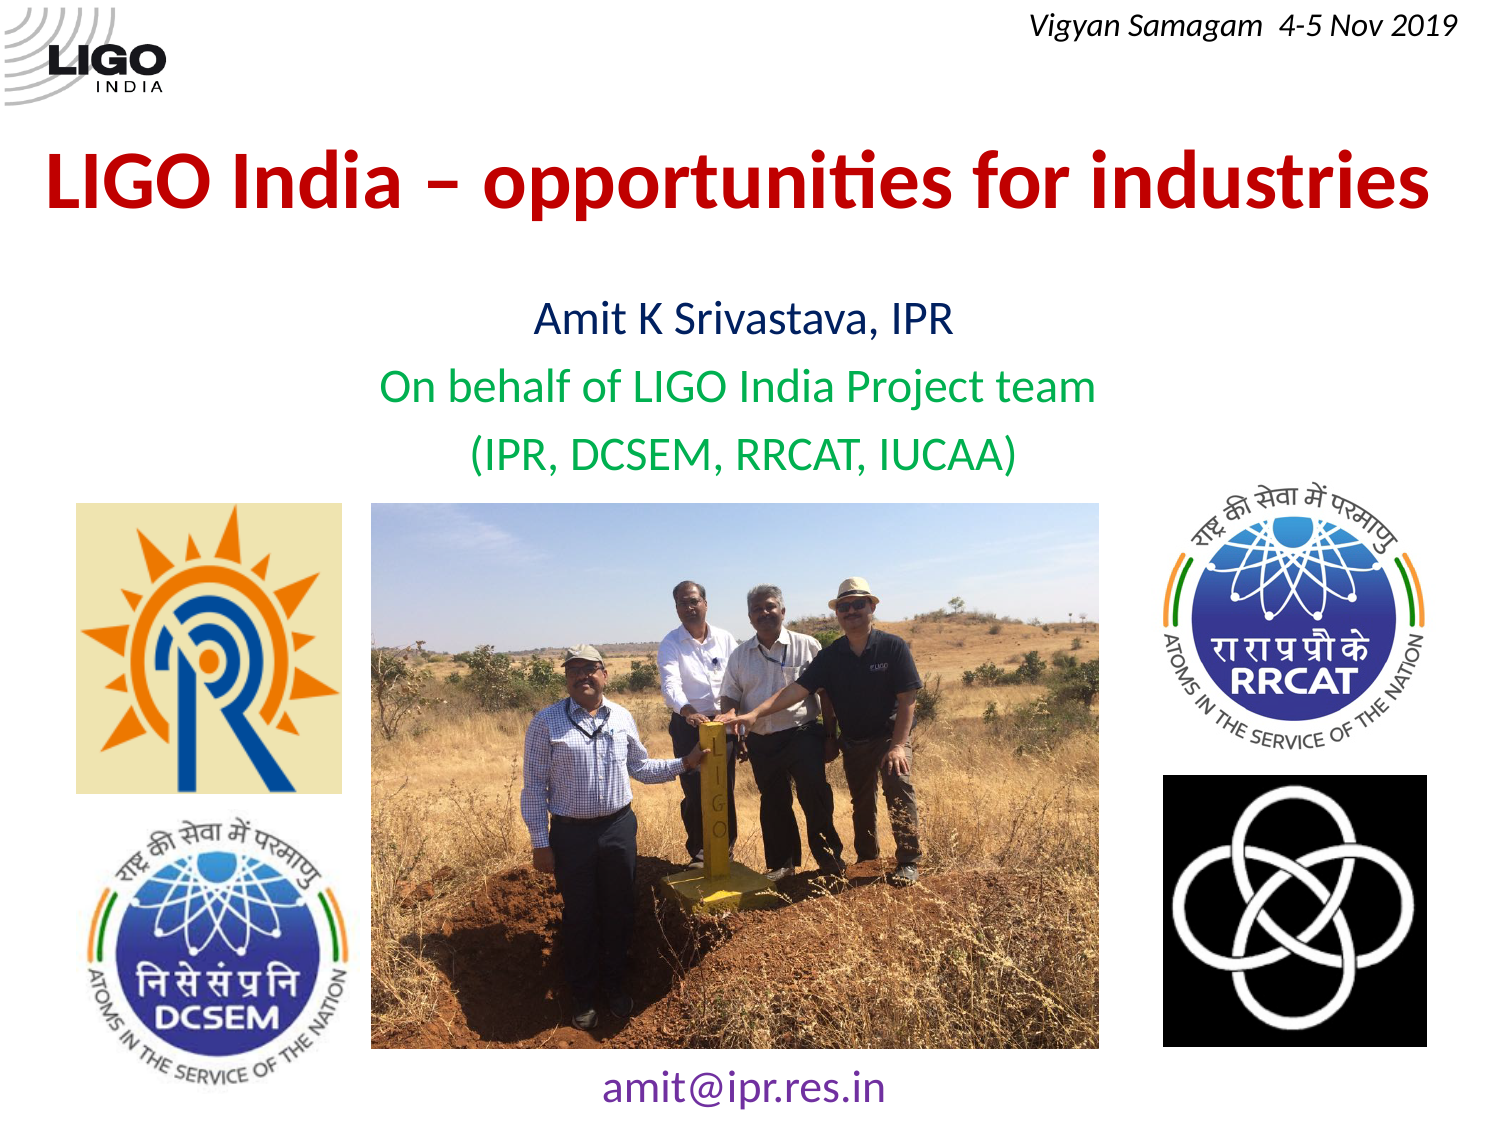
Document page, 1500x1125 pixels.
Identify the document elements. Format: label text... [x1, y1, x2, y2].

text_box amit@ipr.res.in [29, 1048, 1459, 1125]
picture [75, 503, 342, 795]
picture [0, 4, 180, 113]
subtitle Amit K Srivastava, IPR On behalf of LIGO India Project team (IPR, DCSEM, RRCAT, IUCAA) [29, 278, 1459, 488]
picture [1163, 774, 1427, 1048]
picture [1150, 473, 1436, 758]
text_box Vigyan Samagam 4-5 Nov 2019 [1013, 0, 1473, 51]
title LIGO India – opportunities for industries [0, 54, 1477, 296]
picture [371, 503, 1099, 1049]
picture [75, 809, 360, 1094]
